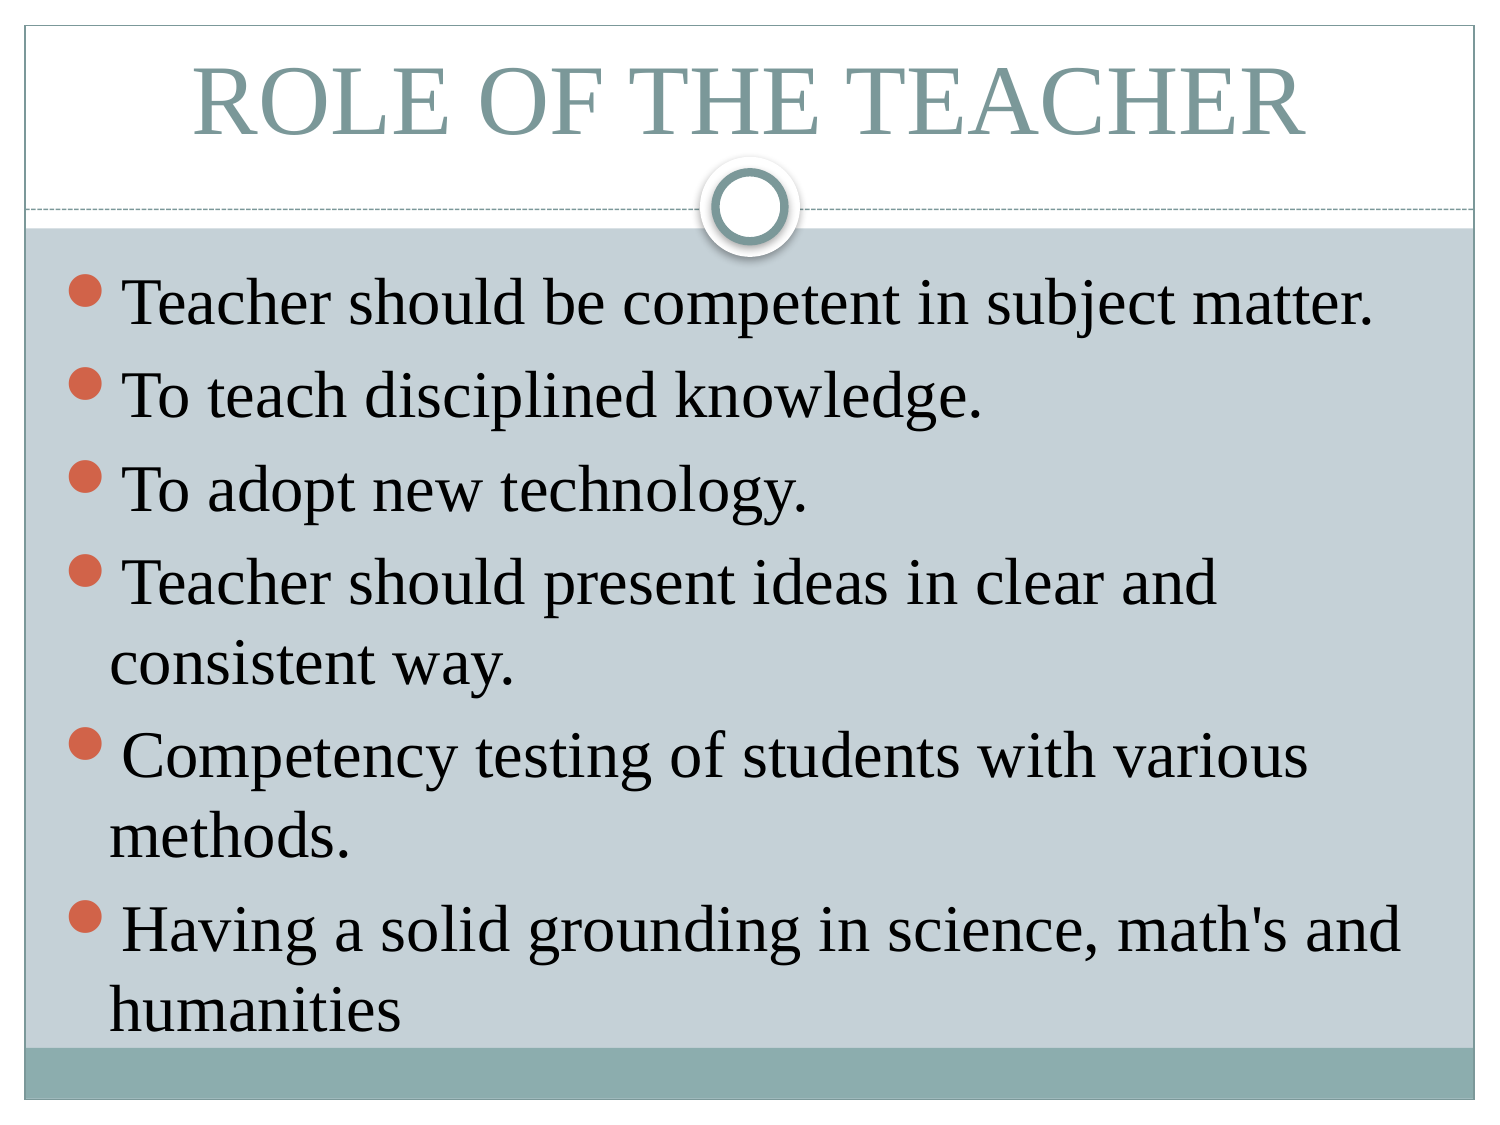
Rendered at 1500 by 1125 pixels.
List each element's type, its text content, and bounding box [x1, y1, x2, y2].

title ROLE OF THE TEACHER [49, 37, 1450, 162]
list Teacher should be competent in subject matter. To teach disciplined knowledge. To adopt new technology. Teacher should present ideas in clear and consistent way. Competency testing of students with various methods. Having a solid grounding in science, math's and humanities [49, 250, 1445, 1001]
